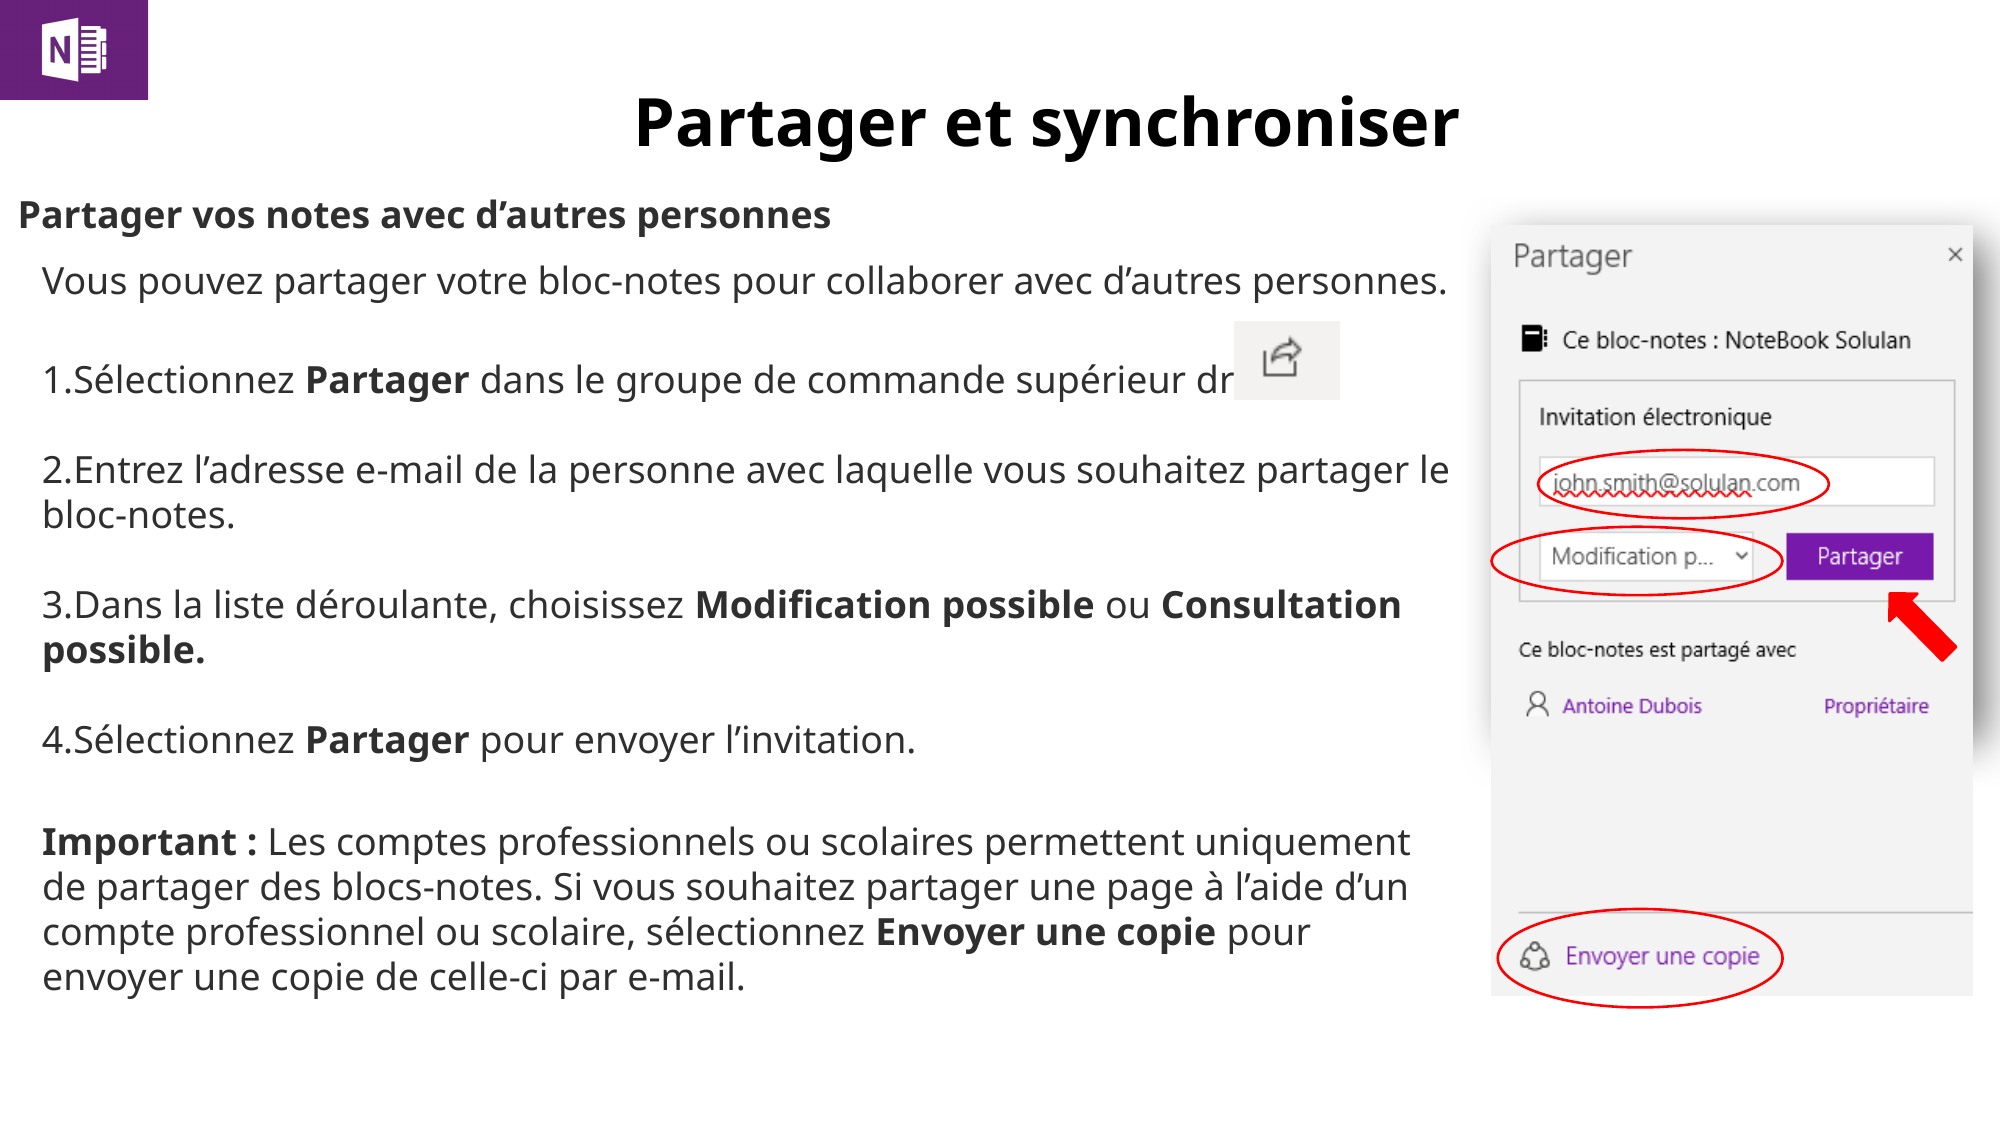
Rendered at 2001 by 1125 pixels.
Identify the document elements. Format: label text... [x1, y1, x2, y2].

title Partager et synchroniser [53, 17, 2000, 232]
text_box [1491, 225, 1974, 996]
text_box Vous pouvez partager votre bloc-notes pour collaborer avec d’autres personnes. [27, 249, 1476, 310]
text_box Important : Les comptes professionnels ou scolaires permettent uniquement de partager des blocs-notes. Si vous souhaitez partager une page à l’aide d’un compte professionnel ou scolaire, sélectionnez Envoyer une copie pour envoyer une copie de celle-ci par e-mail. [27, 810, 1433, 1006]
picture [1234, 321, 1341, 400]
text_box Sélectionnez Partager dans le groupe de commande supérieur droite. Entrez l’adresse e-mail de la personne avec laquelle vous souhaitez partager le bloc-notes. Dans la liste déroulante, choisissez Modification possible ou Consultation possible. Sélectionnez Partager pour envoyer l’invitation. [27, 348, 1486, 813]
picture [0, 0, 149, 100]
text_box [1579, 1004, 1702, 1009]
text_box Partager vos notes avec d’autres personnes [2, 184, 848, 244]
